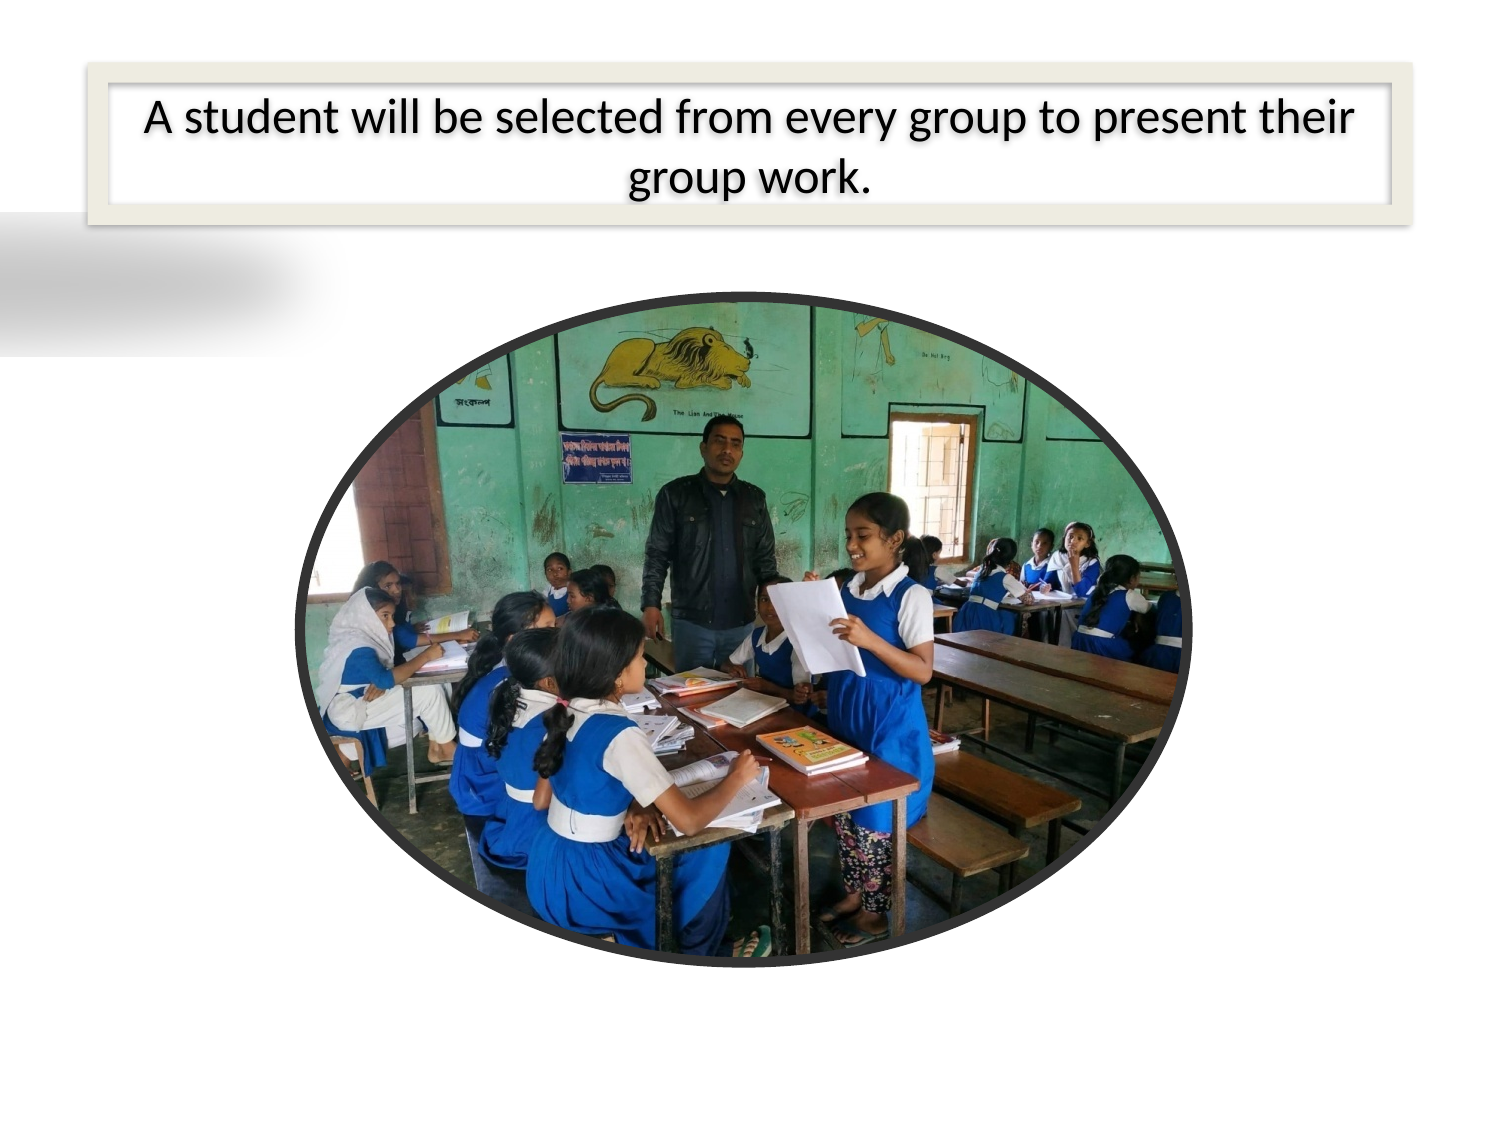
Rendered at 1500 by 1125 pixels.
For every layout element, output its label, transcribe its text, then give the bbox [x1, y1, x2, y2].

text_box A student will be selected from every group to present their group work. [85, 60, 1415, 227]
picture [299, 296, 1188, 963]
